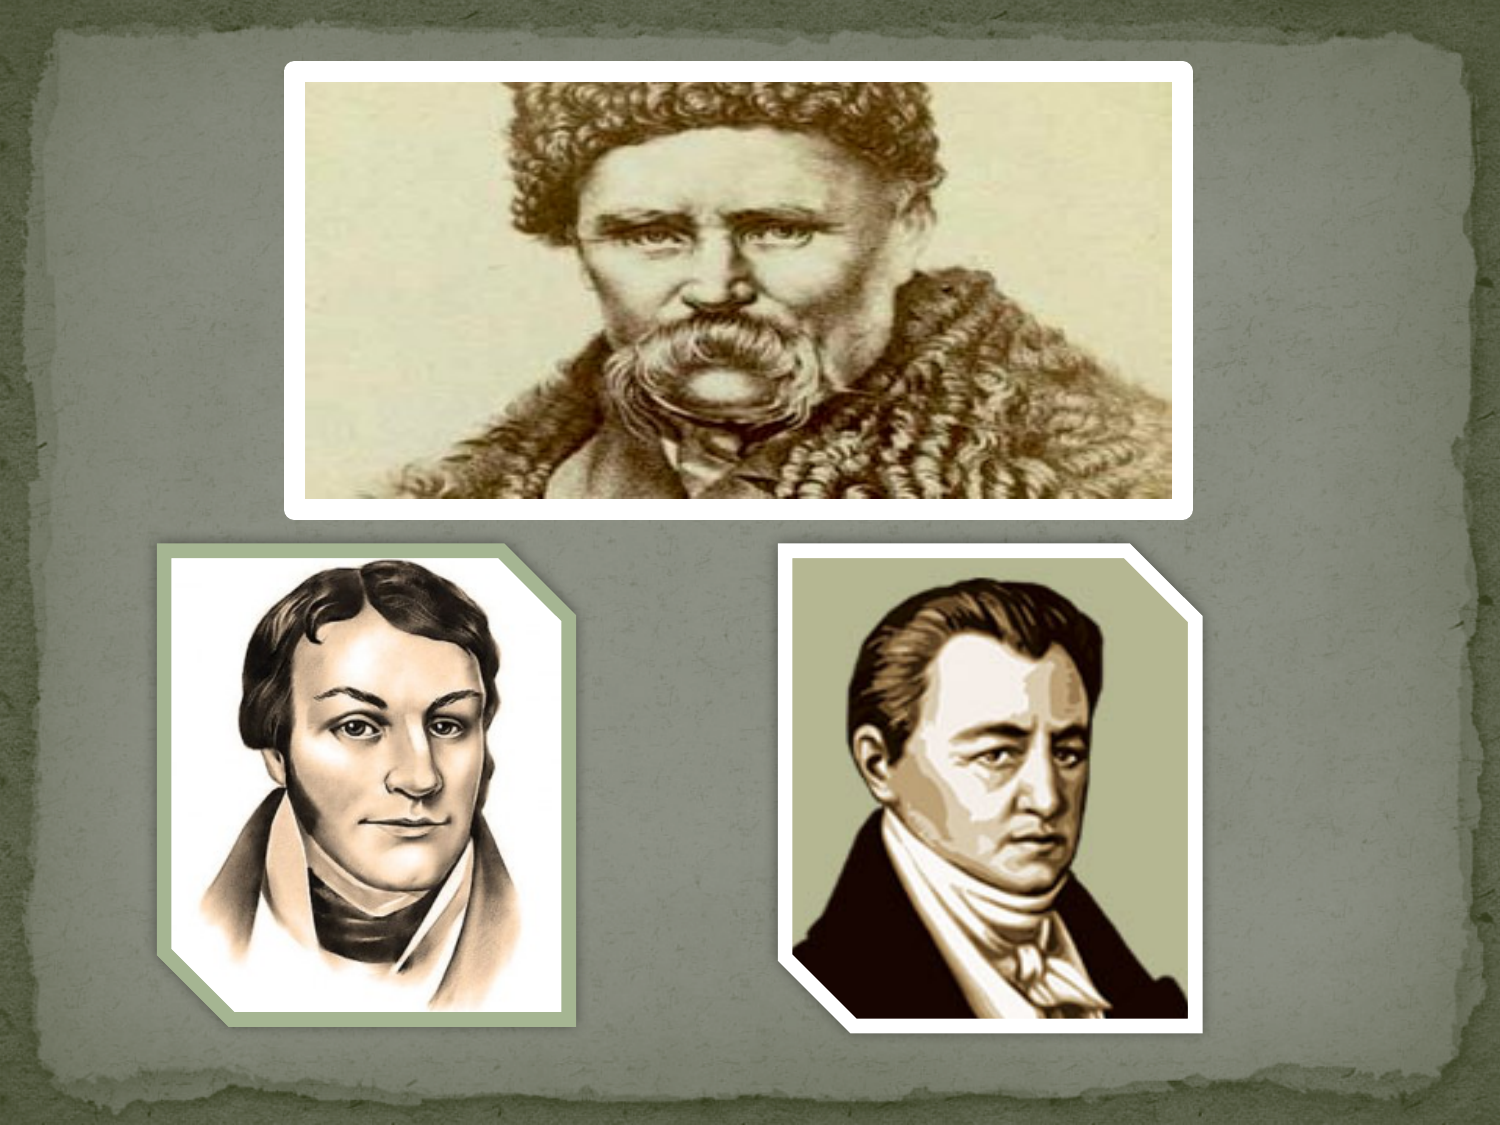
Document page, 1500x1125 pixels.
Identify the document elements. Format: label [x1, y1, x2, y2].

list [308, 85, 1170, 497]
picture [787, 552, 1195, 1026]
picture [165, 552, 568, 1019]
